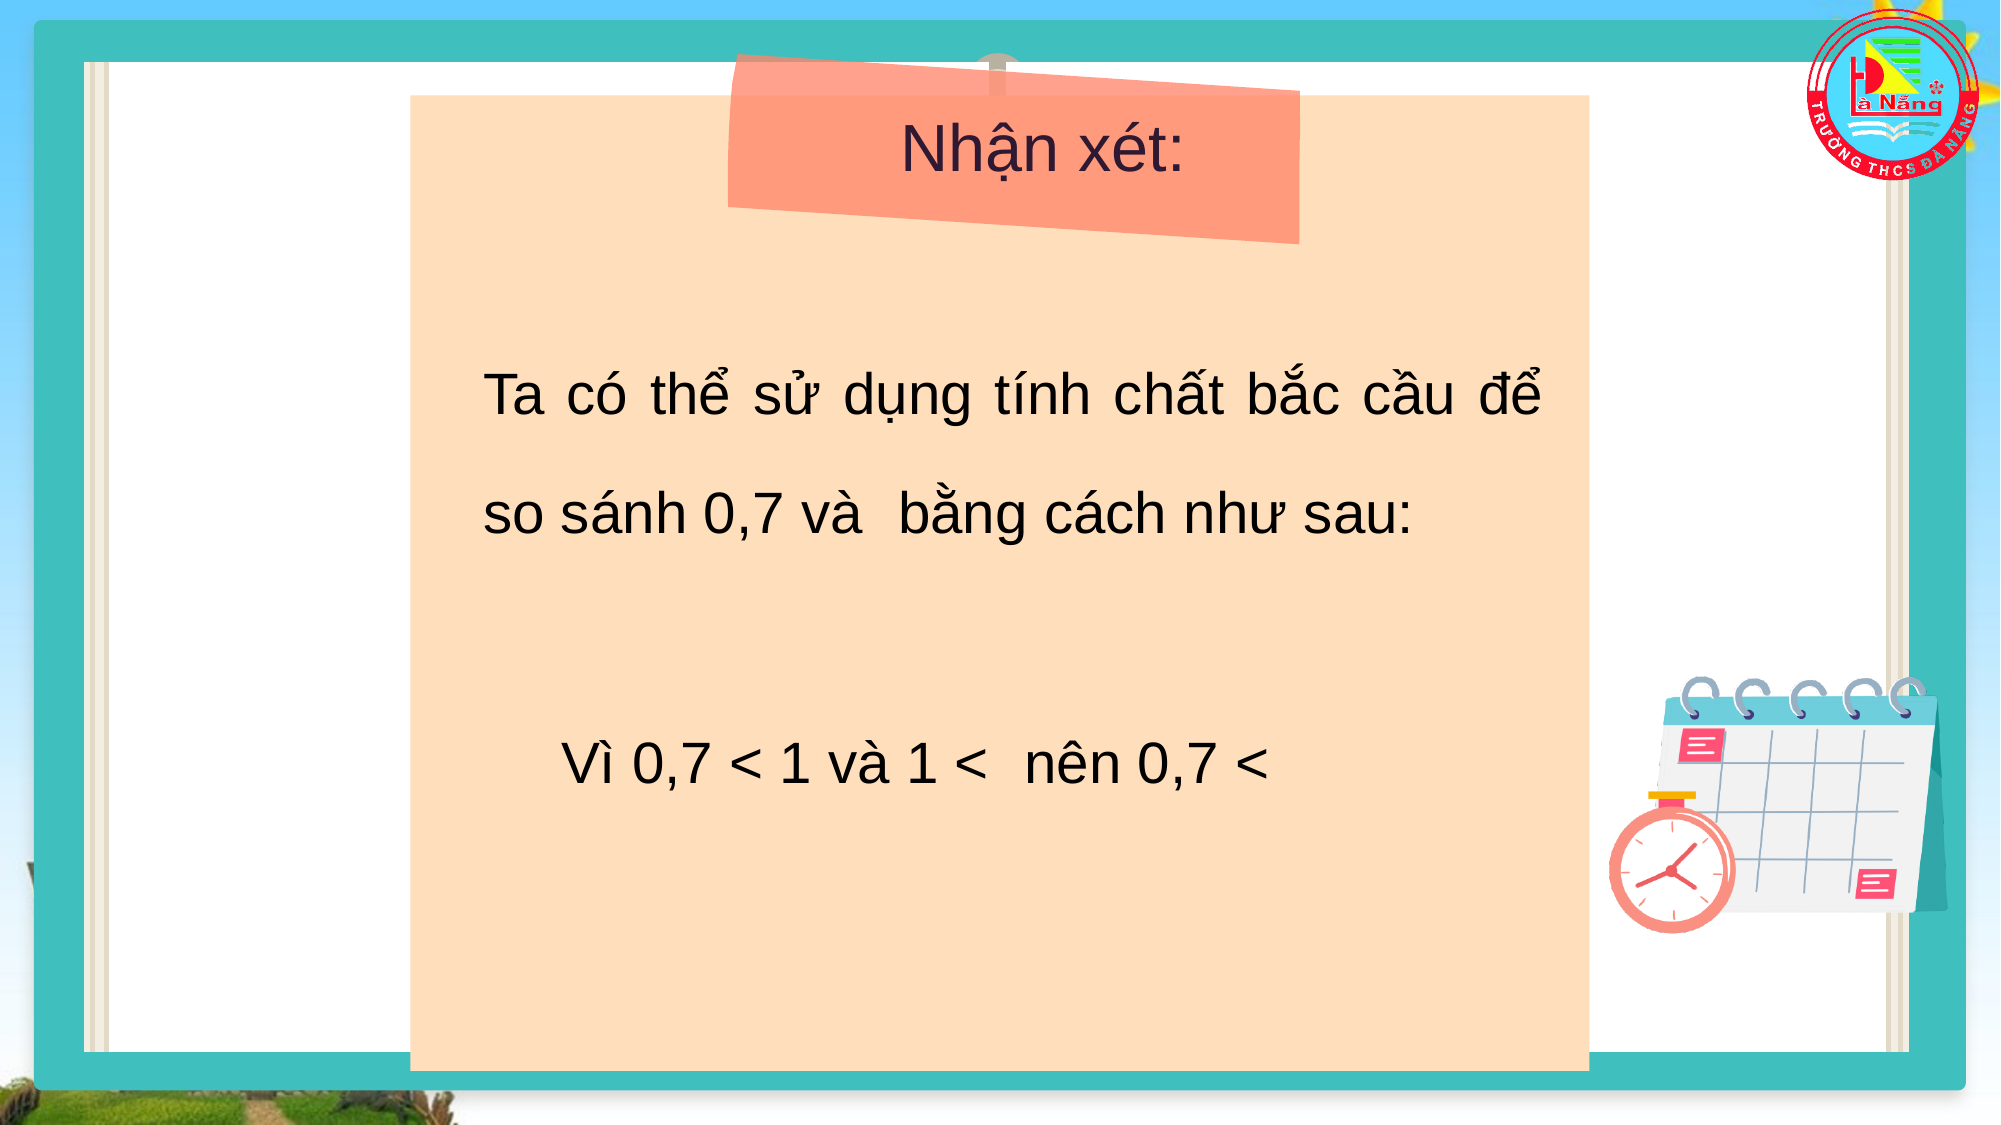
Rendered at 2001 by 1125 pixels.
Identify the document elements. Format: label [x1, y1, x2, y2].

picture [0, 0, 2001, 1125]
text_box [410, 53, 1590, 1072]
